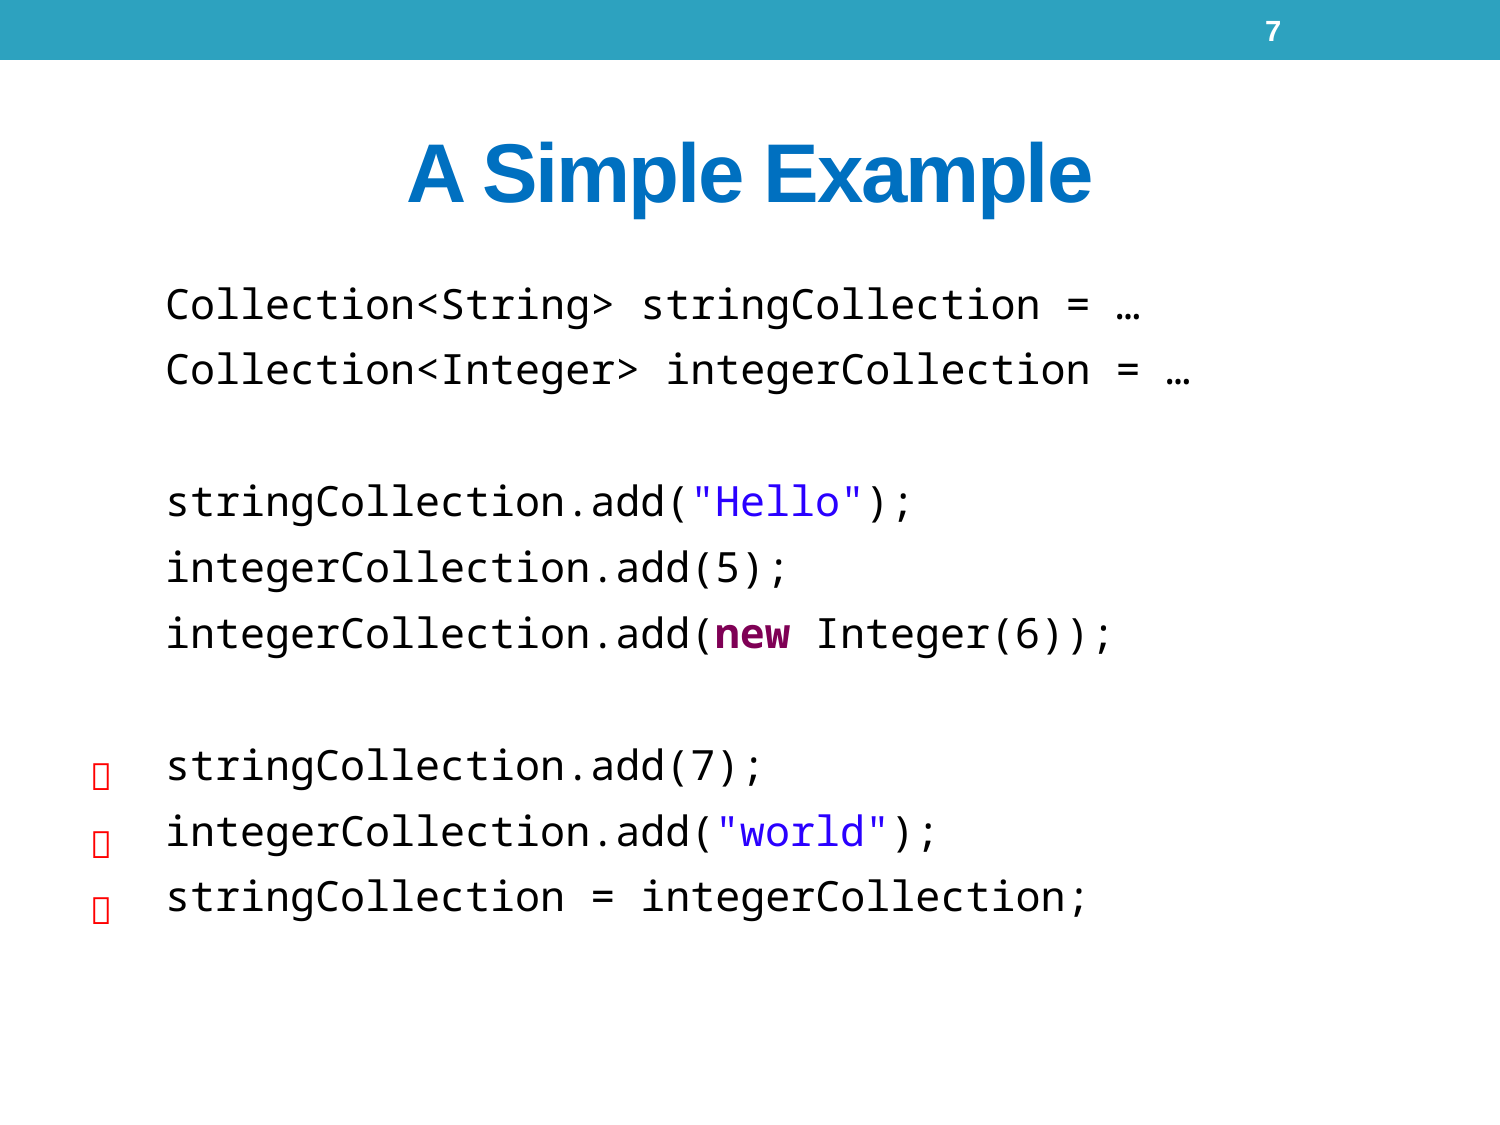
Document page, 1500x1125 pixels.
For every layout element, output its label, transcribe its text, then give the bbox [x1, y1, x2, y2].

list Collection<String> stringCollection = … Collection<Integer> integerCollection = … stringCollection.add("Hello"); integerCollection.add(5); integerCollection.add(new Integer(6)); stringCollection.add(7); integerCollection.add("world"); stringCollection = integerCollection; [150, 262, 1459, 1006]
text_box  [74, 879, 150, 940]
title A Simple Example [75, 87, 1425, 250]
text_box  [74, 745, 150, 806]
text_box  [74, 813, 150, 874]
slide_number 7 [1250, 3, 1425, 57]
